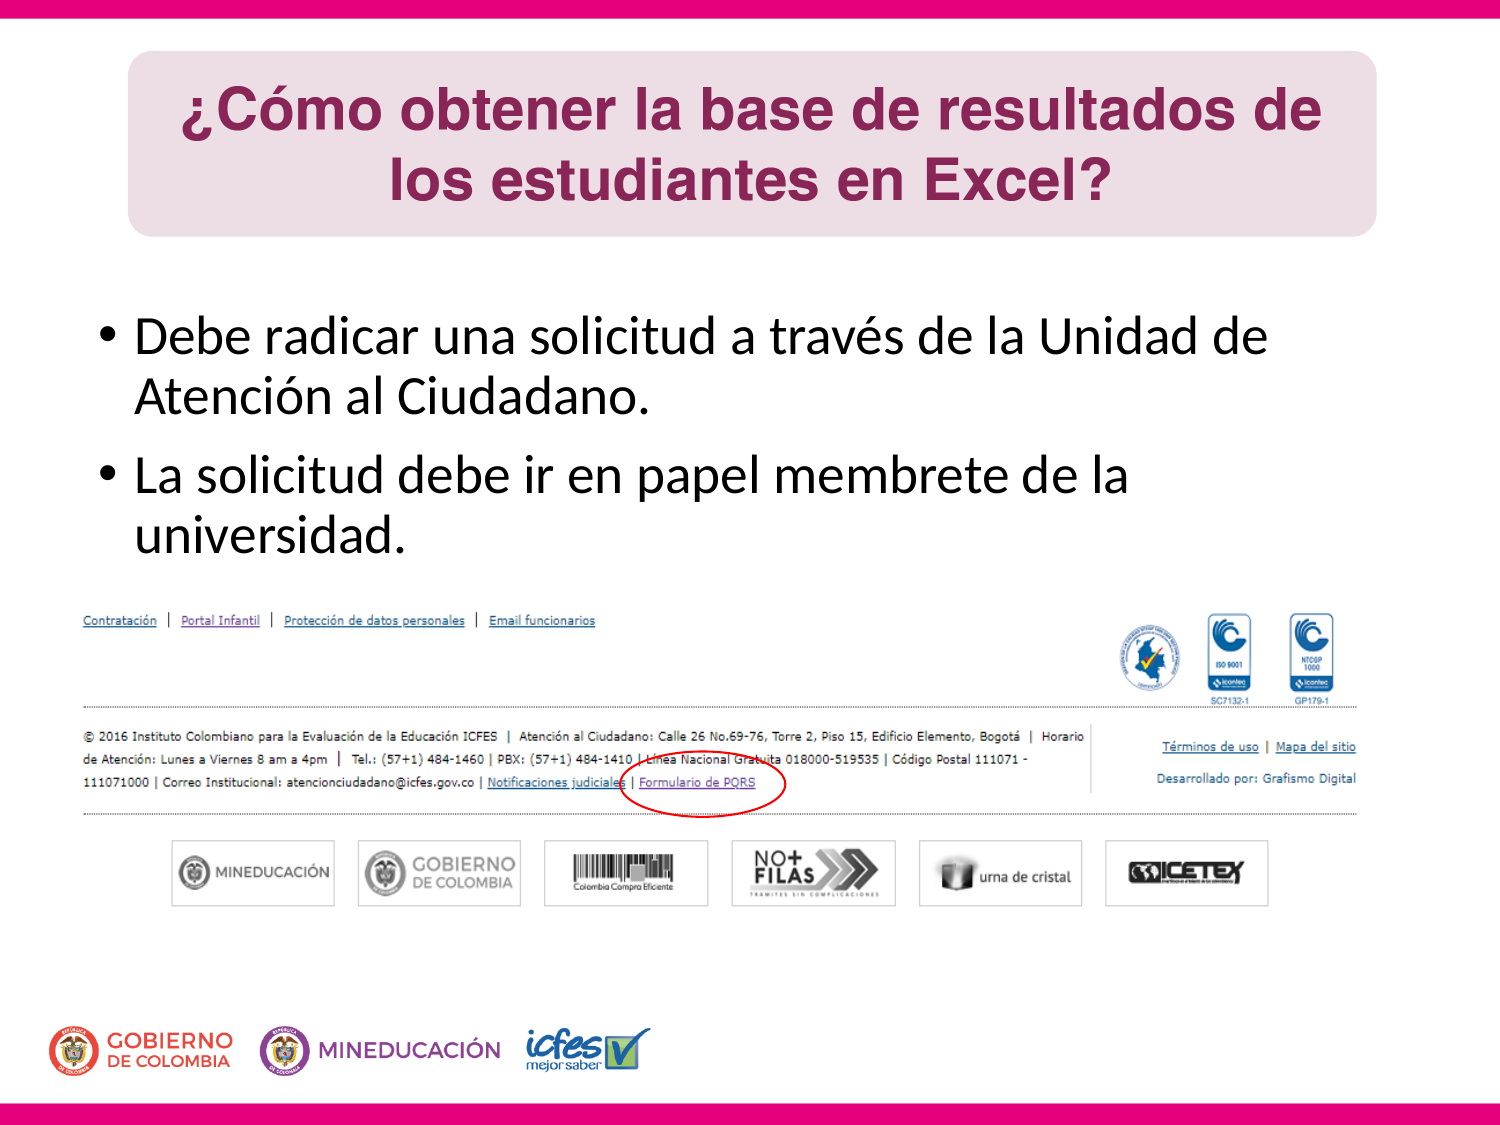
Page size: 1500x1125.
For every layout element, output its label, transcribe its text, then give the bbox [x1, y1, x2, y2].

picture [0, 0, 1500, 1125]
list Debe radicar una solicitud a través de la Unidad de Atención al Ciudadano. La solicitud debe ir en papel membrete de la universidad. [83, 299, 1378, 574]
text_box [64, 574, 1397, 918]
